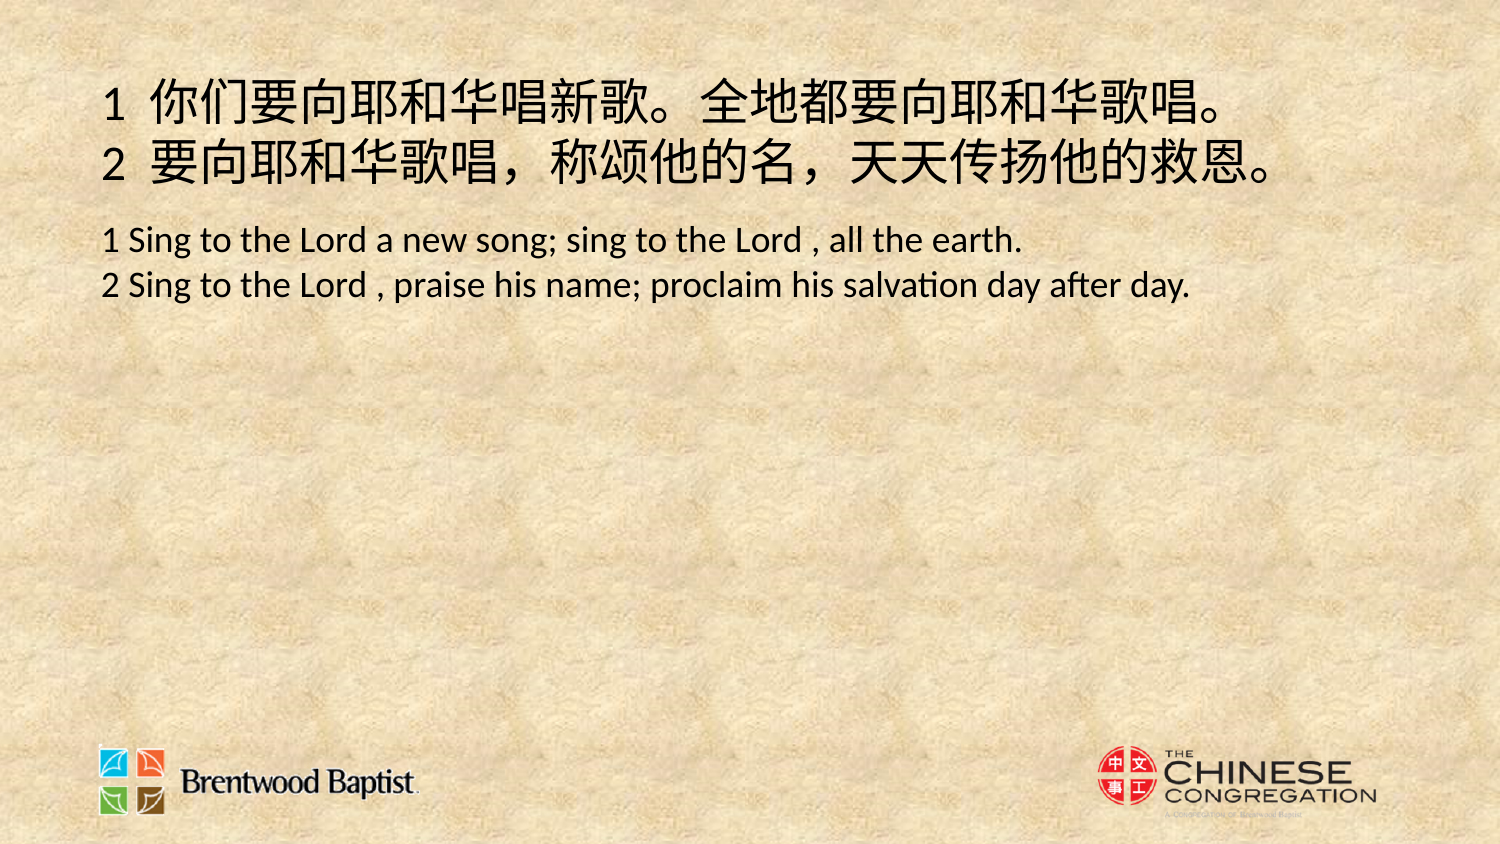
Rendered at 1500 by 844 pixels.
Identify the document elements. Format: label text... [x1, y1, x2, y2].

picture [0, 0, 1500, 844]
text_box 1 你们要向耶和华唱新歌。全地都要向耶和华歌唱。 2 要向耶和华歌唱，称颂他的名，天天传扬他的救恩。 1 Sing to the Lord a new song; sing to the Lord , all the earth. 2 Sing to the Lord , praise his name; proclaim his salvation day after day. [85, 62, 1407, 358]
